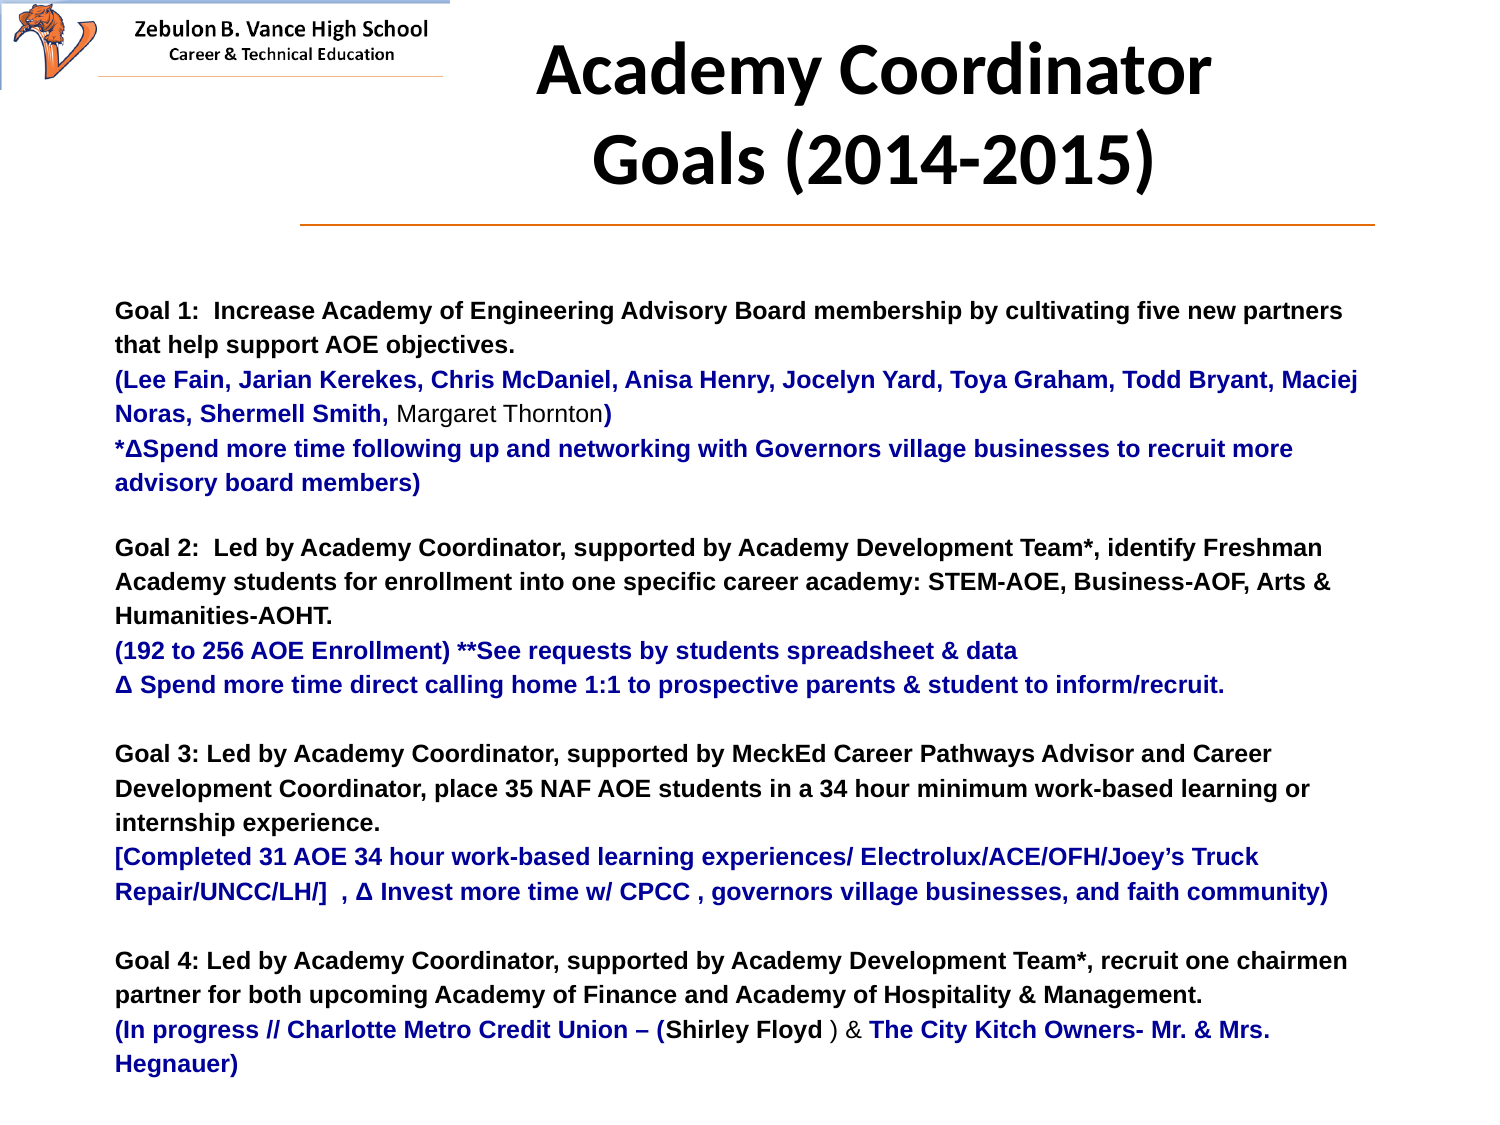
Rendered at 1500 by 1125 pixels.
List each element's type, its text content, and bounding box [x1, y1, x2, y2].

text_box Goal 1: Increase Academy of Engineering Advisory Board membership by cultivating five new partners that help support AOE objectives. (Lee Fain, Jarian Kerekes, Chris McDaniel, Anisa Henry, Jocelyn Yard, Toya Graham, Todd Bryant, Maciej Noras, Shermell Smith, Margaret Thornton) *ΔSpend more time following up and networking with Governors village businesses to recruit more advisory board members) Goal 2: Led by Academy Coordinator, supported by Academy Development Team*, identify Freshman Academy students for enrollment into one specific career academy: STEM-AOE, Business-AOF, Arts & Humanities-AOHT. (192 to 256 AOE Enrollment) **See requests by students spreadsheet & data Δ Spend more time direct calling home 1:1 to prospective parents & student to inform/recruit. Goal 3: Led by Academy Coordinator, supported by MeckEd Career Pathways Advisor and Career Development Coordinator, place 35 NAF AOE students in a 34 hour minimum work-based learning or internship experience. [Completed 31 AOE 34 hour work-based learning experiences/ Electrolux/ACE/OFH/Joey’s Truck Repair/UNCC/LH/] , Δ Invest more time w/ CPCC , governors village businesses, and faith community) Goal 4: Led by Academy Coordinator, supported by Academy Development Team*, recruit one chairmen partner for both upcoming Academy of Finance and Academy of Hospitality & Management. (In progress // Charlotte Metro Credit Union – (Shirley Floyd ) & The City Kitch Owners- Mr. & Mrs. Hegnauer) [99, 324, 1400, 1077]
text_box Academy Coordinator Goals (2014-2015) [349, 0, 1400, 99]
picture [0, 0, 451, 91]
